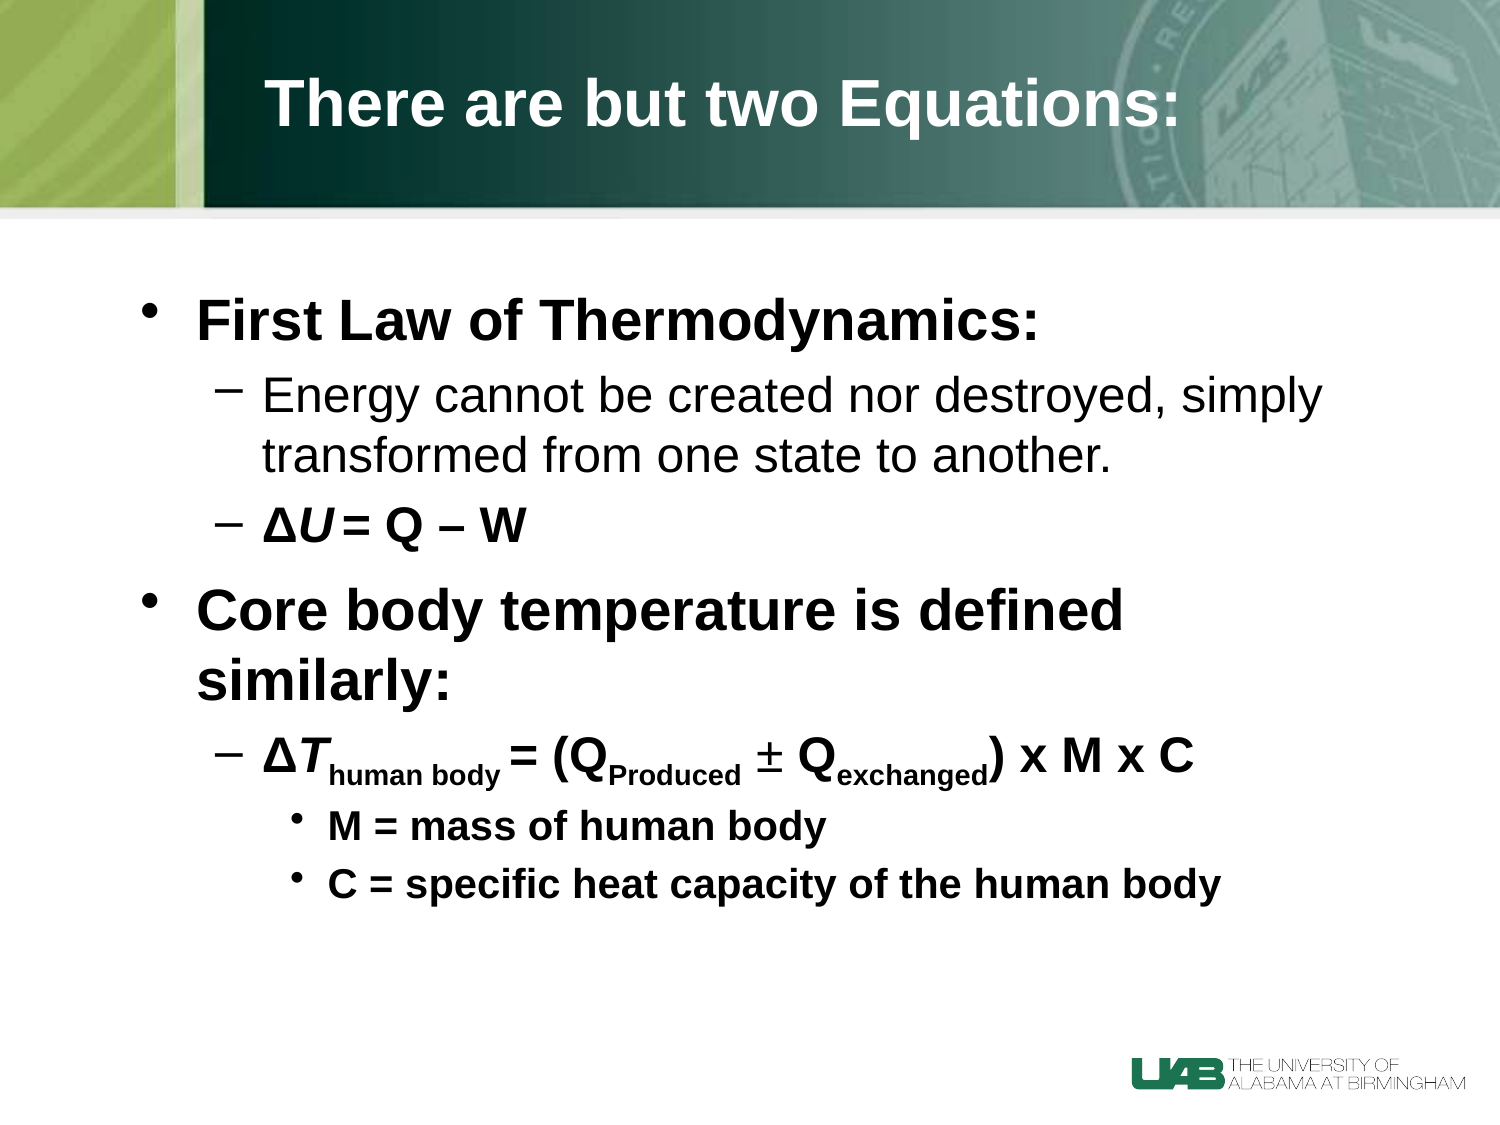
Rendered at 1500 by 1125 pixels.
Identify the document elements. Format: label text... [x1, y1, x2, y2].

title There are but two Equations: [249, 0, 1463, 200]
list First Law of Thermodynamics: Energy cannot be created nor destroyed, simply transformed from one state to another. ΔU = Q – W Core body temperature is defined similarly: ΔThuman body = (QProduced ± Qexchanged) x M x C M = mass of human body C = specific heat capacity of the human body [125, 275, 1400, 993]
picture [1125, 1049, 1475, 1099]
